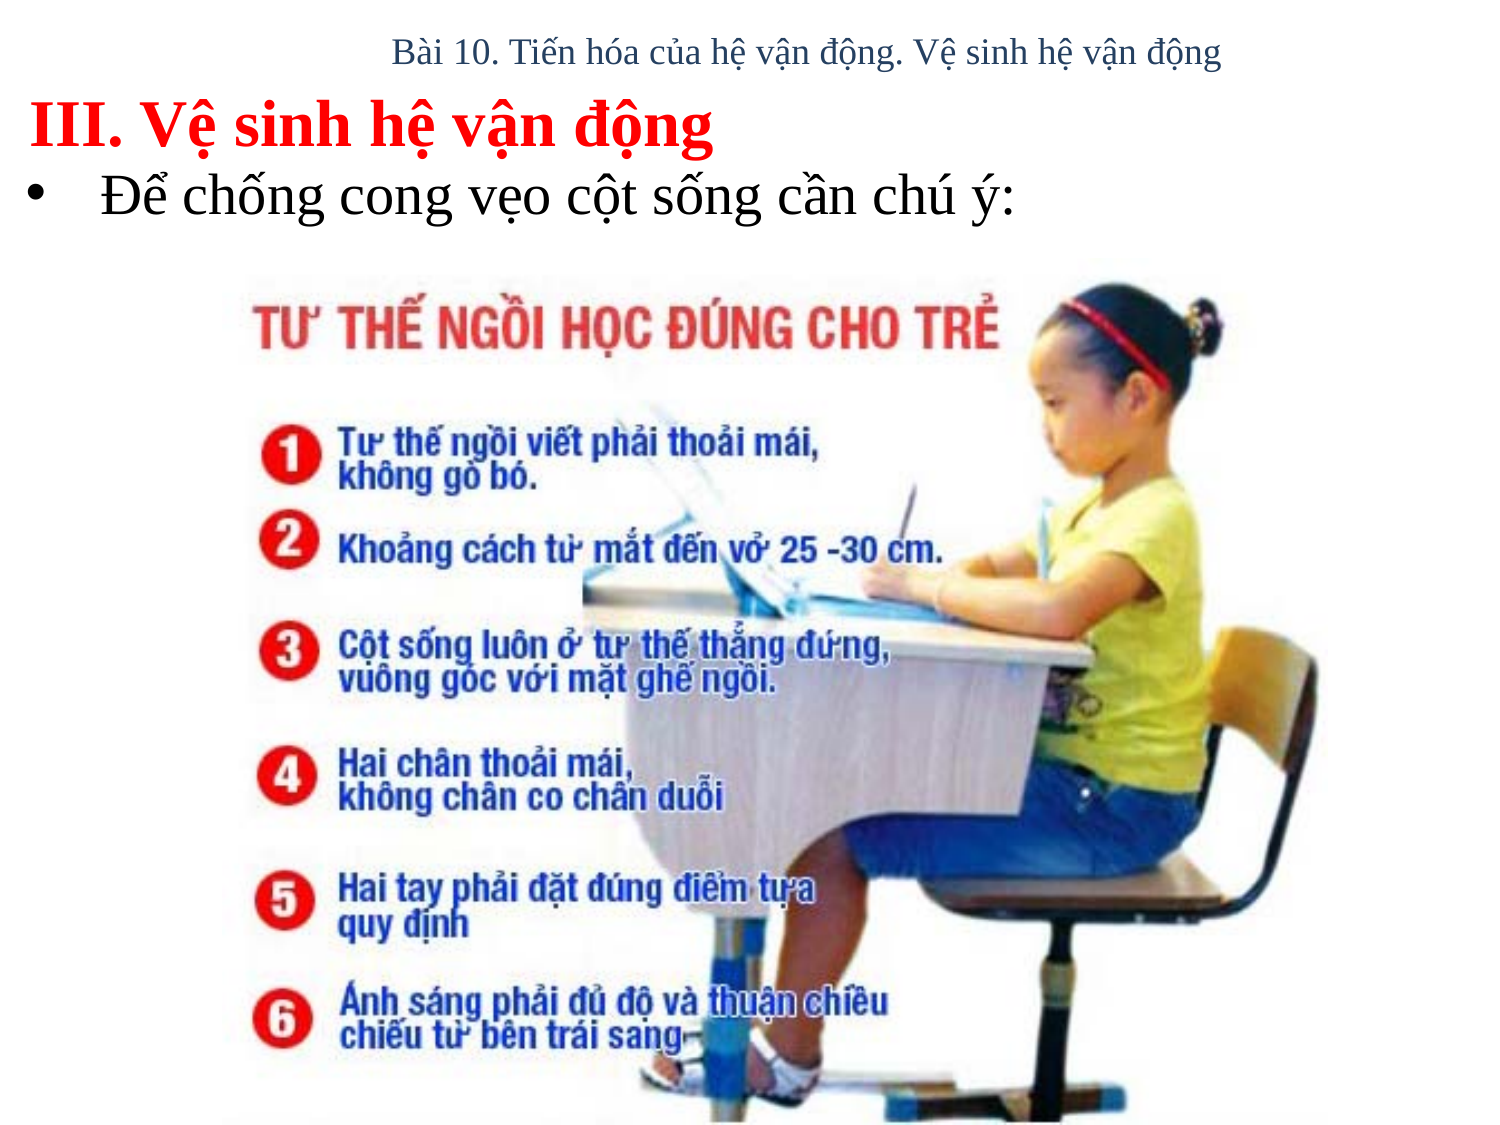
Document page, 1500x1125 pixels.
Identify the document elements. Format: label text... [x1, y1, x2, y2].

picture [222, 258, 1328, 1125]
text_box III. Vệ sinh hệ vận động [14, 72, 1433, 167]
text_box Để chống cong vẹo cột sống cần chú ý: [10, 149, 1417, 234]
text_box Bài 10. Tiến hóa của hệ vận động. Vệ sinh hệ vận động [336, 19, 1278, 72]
